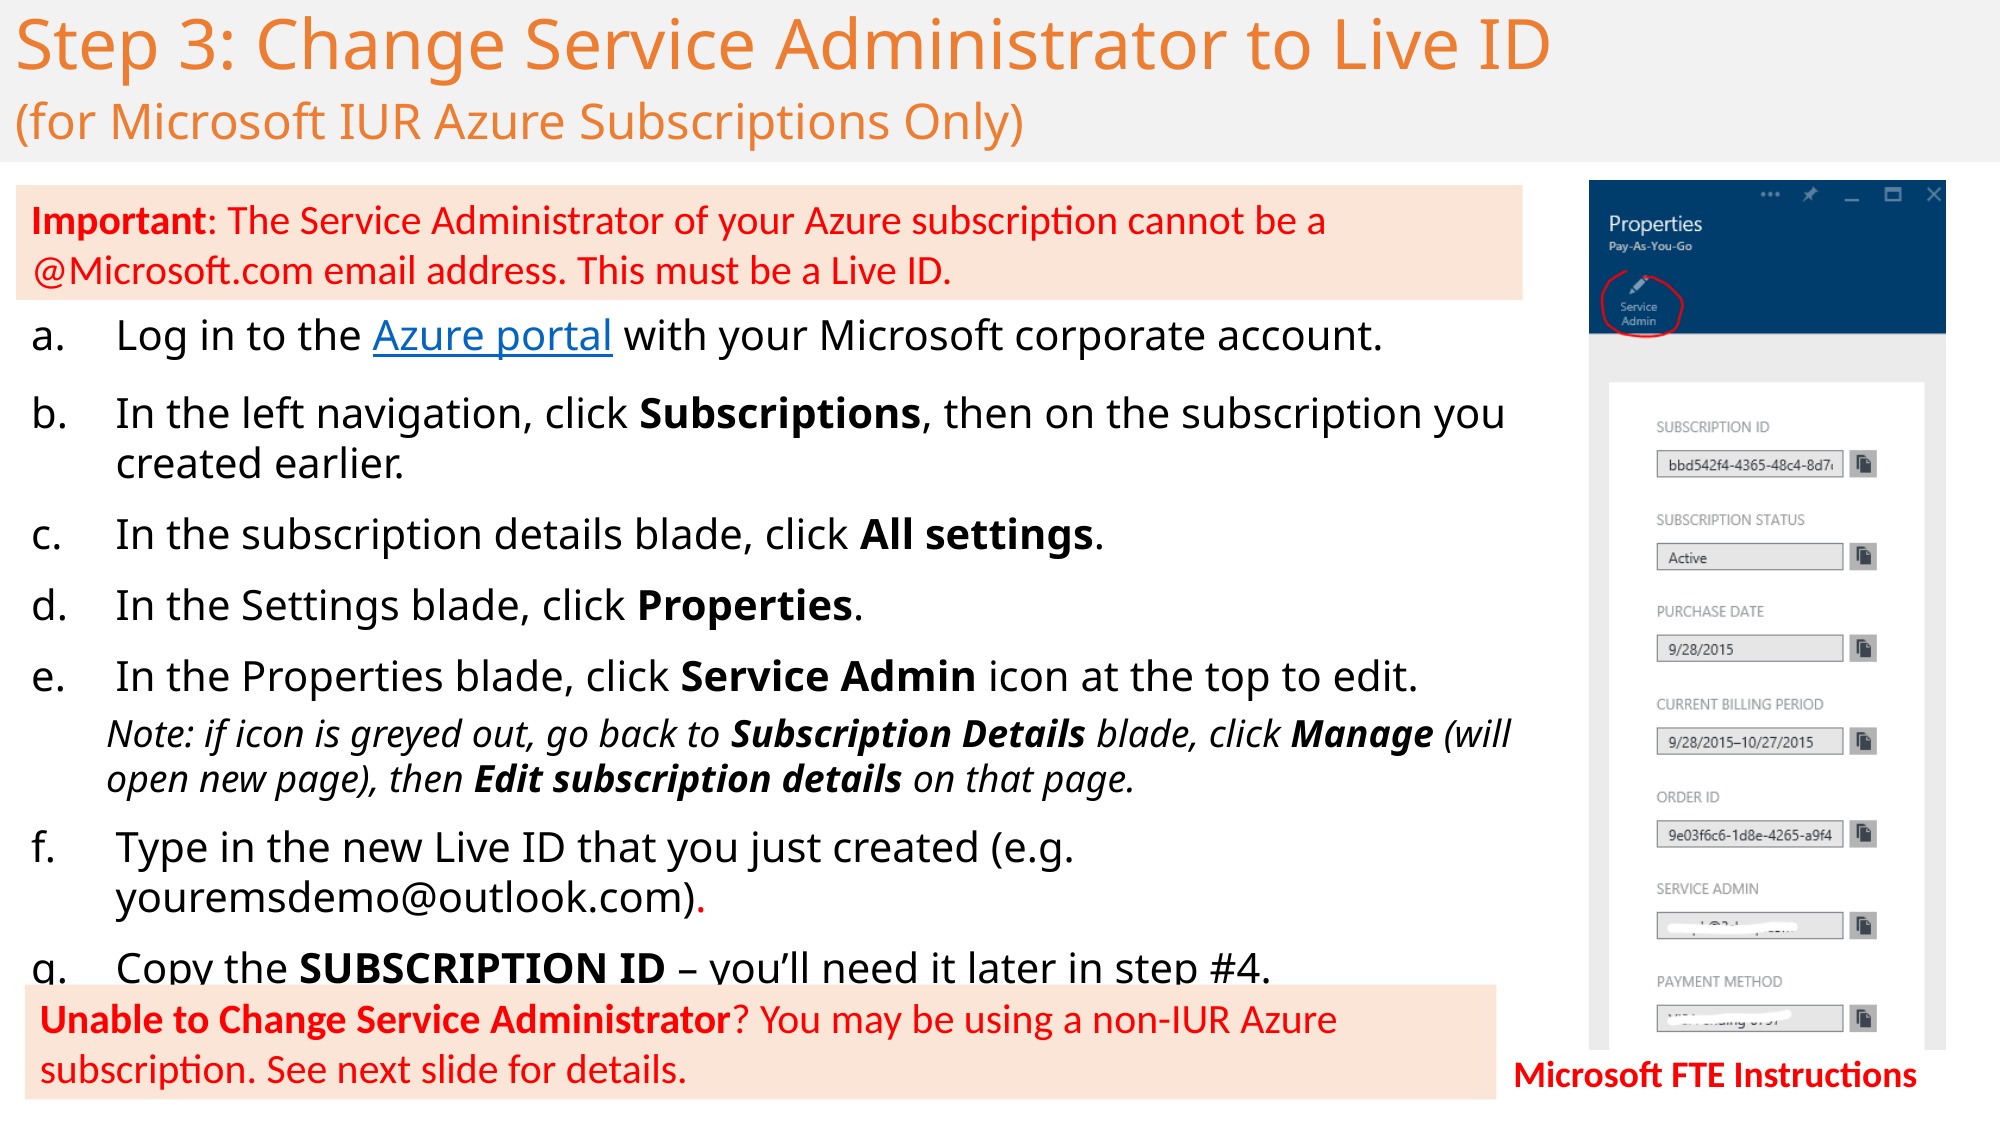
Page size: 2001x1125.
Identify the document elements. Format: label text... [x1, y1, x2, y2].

title Step 3: Change Service Administrator to Live ID (for Microsoft IUR Azure Subscriptions Only) [0, 0, 2000, 163]
text_box Unable to Change Service Administrator? You may be using a non-IUR Azure subscription. See next slide for details. [24, 984, 1497, 1100]
text_box Microsoft FTE Instructions [1498, 1042, 1933, 1103]
text_box Important: The Service Administrator of your Azure subscription cannot be a @Microsoft.com email address. This must be a Live ID. [16, 185, 1523, 300]
list Log in to the Azure portal with your Microsoft corporate account. In the left navigation, click Subscriptions, then on the subscription you created earlier. In the subscription details blade, click All settings. In the Settings blade, click Properties. In the Properties blade, click Service Admin icon at the top to edit. Note: if icon is greyed out, go back to Subscription Details blade, click Manage (will open new page), then Edit subscription details on that page. Type in the new Live ID that you just created (e.g. youremsdemo@outlook.com). Copy the SUBSCRIPTION ID – you’ll need it later in step #4. [16, 301, 1540, 1125]
picture [1589, 180, 1946, 1050]
